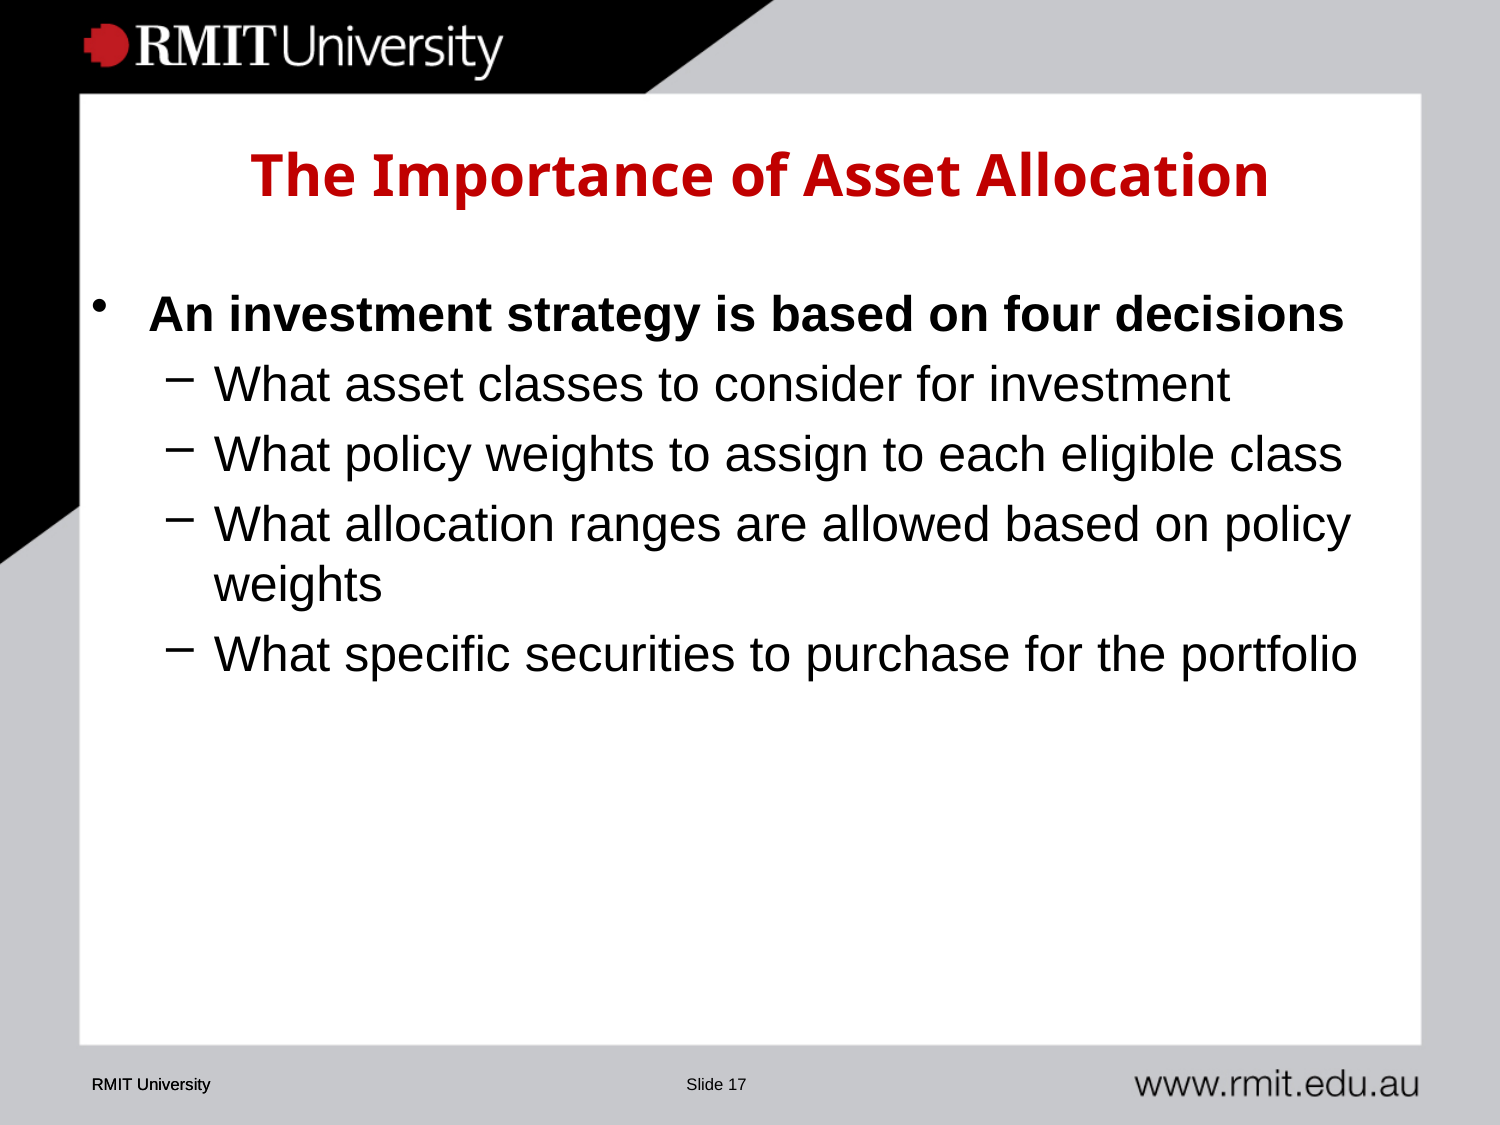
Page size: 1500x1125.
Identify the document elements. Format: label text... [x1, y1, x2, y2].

picture [0, 0, 1500, 1125]
list An investment strategy is based on four decisions What asset classes to consider for investment What policy weights to assign to each eligible class What allocation ranges are allowed based on policy weights What specific securities to purchase for the portfolio [76, 273, 1424, 988]
slide_number Slide 17 [550, 1046, 762, 1102]
title The Importance of Asset Allocation [75, 90, 1447, 256]
text_box RMIT University [76, 1046, 550, 1102]
